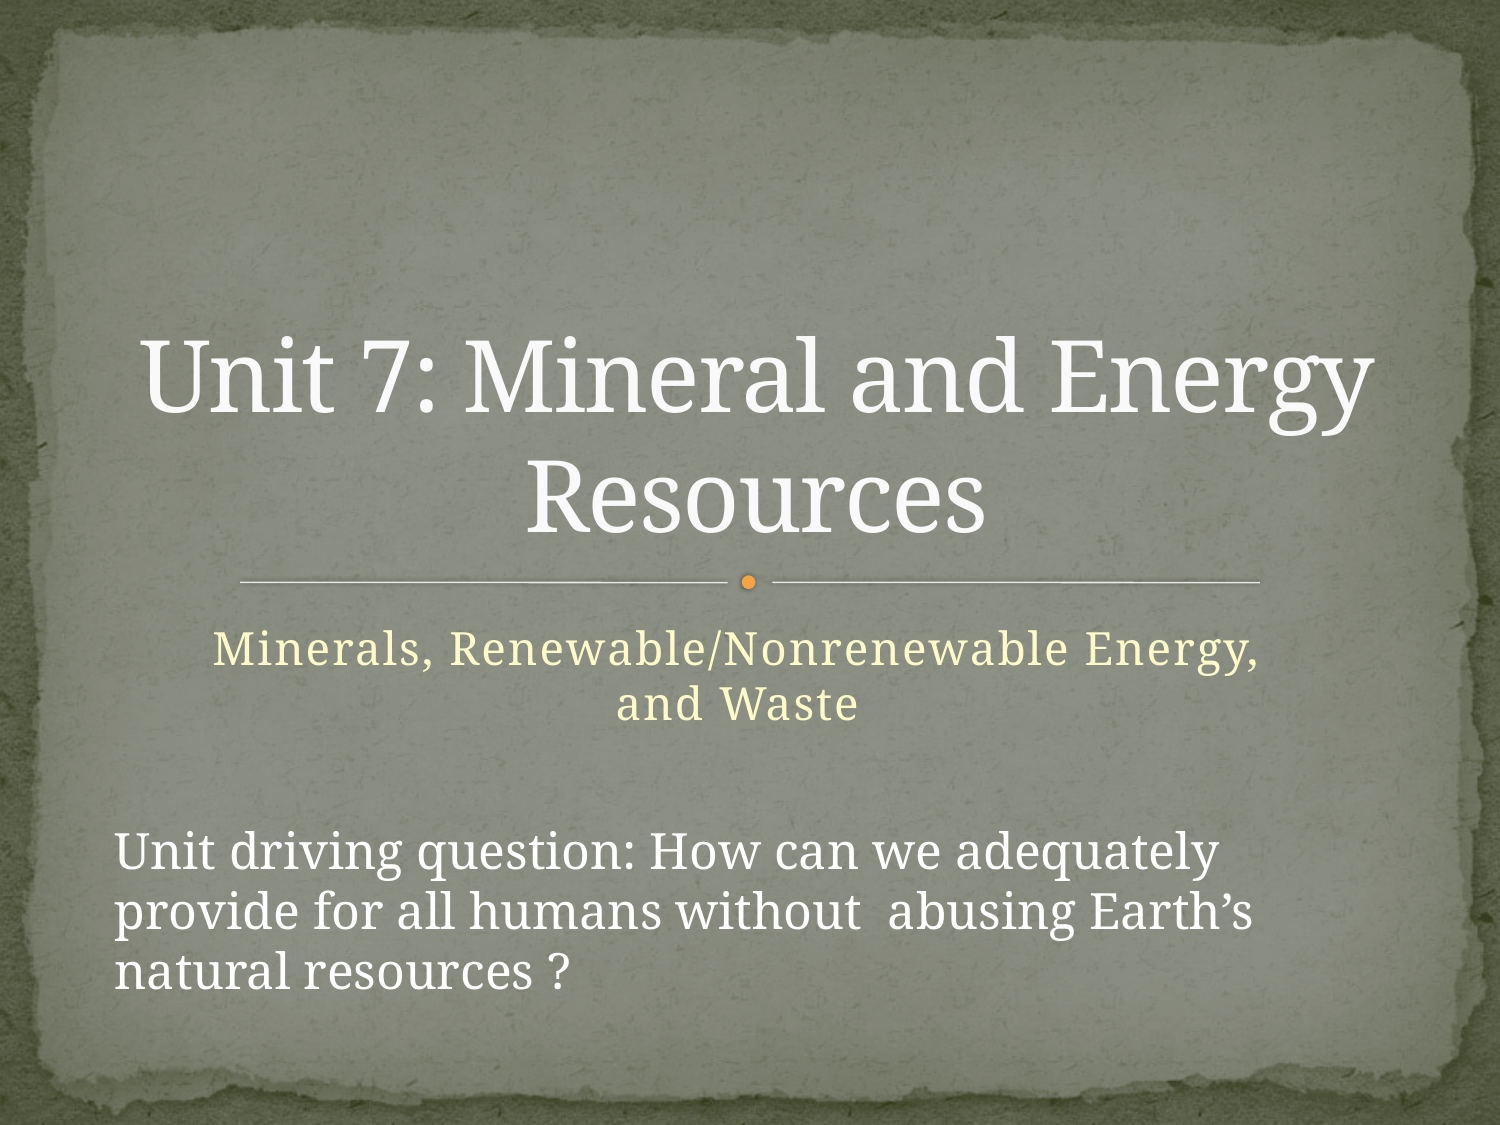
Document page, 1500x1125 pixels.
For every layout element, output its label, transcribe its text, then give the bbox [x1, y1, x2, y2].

text_box Unit driving question: How can we adequately provide for all humans without abusing Earth’s natural resources ? [99, 812, 1413, 1008]
subtitle Minerals, Renewable/Nonrenewable Energy, and Waste [162, 612, 1313, 812]
title Unit 7: Mineral and Energy Resources [74, 235, 1438, 561]
